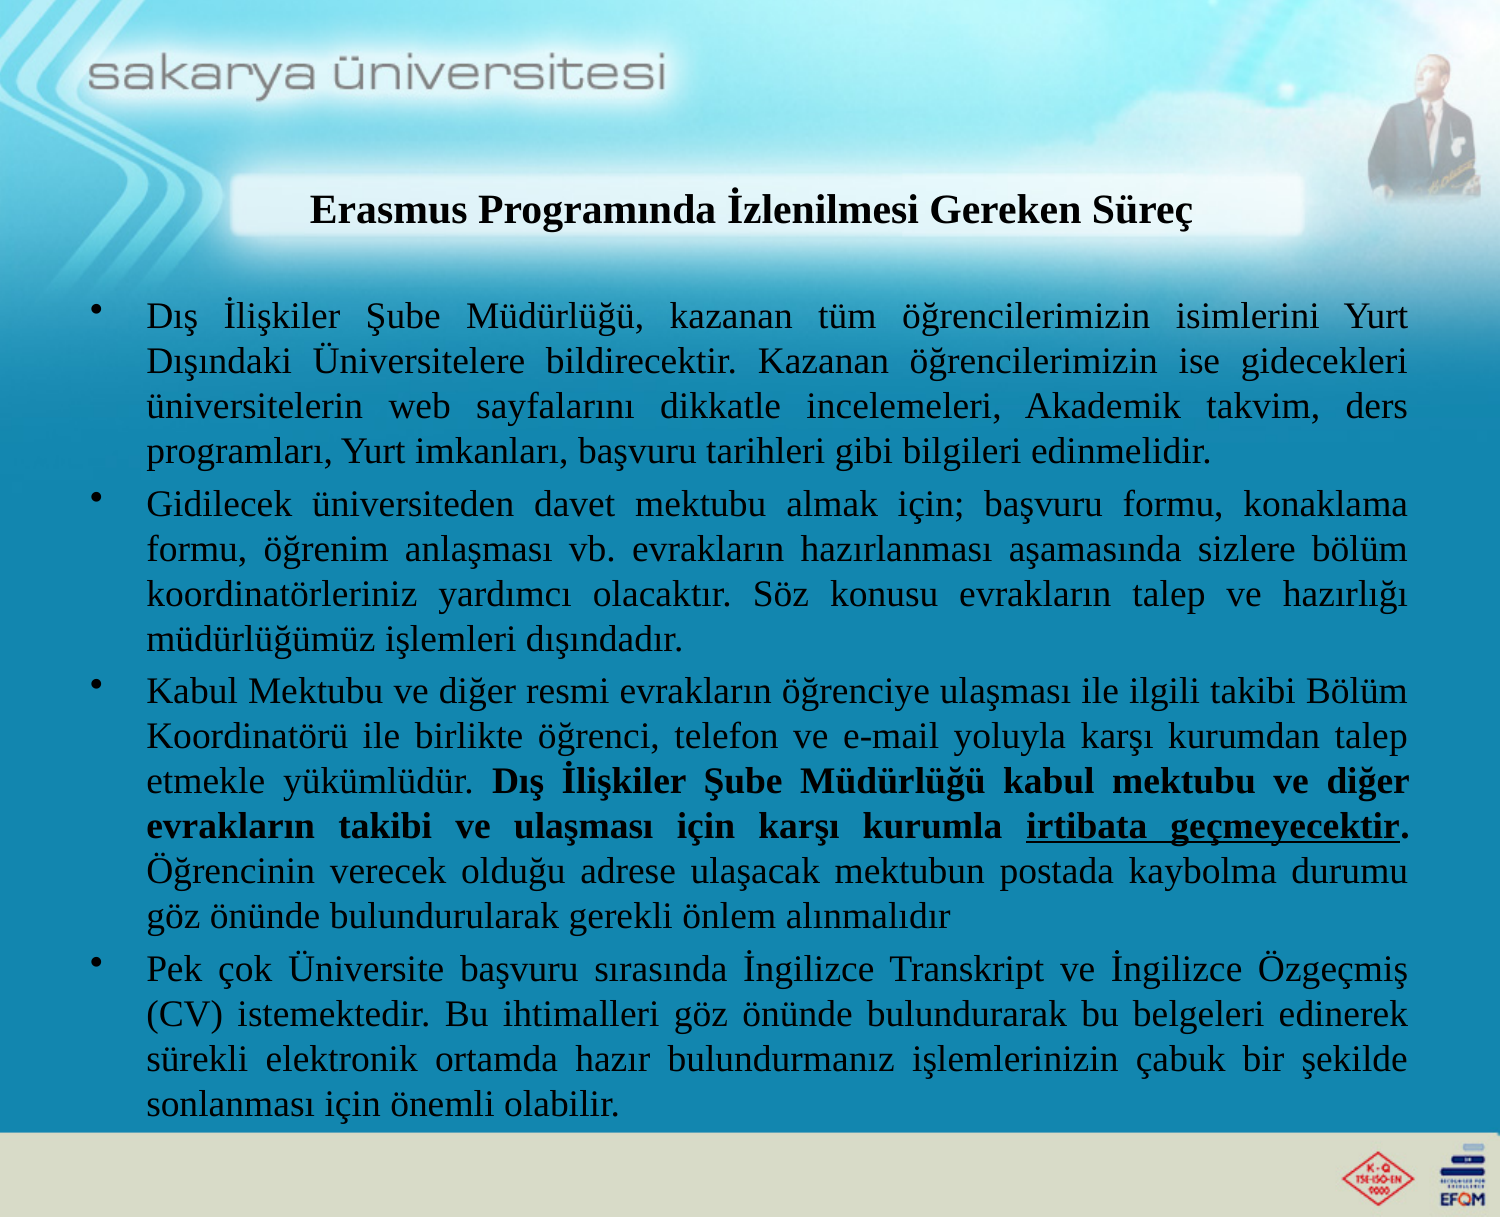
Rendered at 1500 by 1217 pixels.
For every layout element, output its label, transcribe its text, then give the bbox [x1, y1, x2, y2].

list Dış İlişkiler Şube Müdürlüğü, kazanan tüm öğrencilerimizin isimlerini Yurt Dışındaki Üniversitelere bildirecektir. Kazanan öğrencilerimizin ise gidecekleri üniversitelerin web sayfalarını dikkatle incelemeleri, Akademik takvim, ders programları, Yurt imkanları, başvuru tarihleri gibi bilgileri edinmelidir. Gidilecek üniversiteden davet mektubu almak için; başvuru formu, konaklama formu, öğrenim anlaşması vb. evrakların hazırlanması aşamasında sizlere bölüm koordinatörleriniz yardımcı olacaktır. Söz konusu evrakların talep ve hazırlığı müdürlüğümüz işlemleri dışındadır. Kabul Mektubu ve diğer resmi evrakların öğrenciye ulaşması ile ilgili takibi Bölüm Koordinatörü ile birlikte öğrenci, telefon ve e-mail yoluyla karşı kurumdan talep etmekle yükümlüdür. Dış İlişkiler Şube Müdürlüğü kabul mektubu ve diğer evrakların takibi ve ulaşması için karşı kurumla irtibata geçmeyecektir. Öğrencinin verecek olduğu adrese ulaşacak mektubun postada kaybolma durumu göz önünde bulundurularak gerekli önlem alınmalıdır Pek çok Üniversite başvuru sırasında İngilizce Transkript ve İngilizce Özgeçmiş (CV) istemektedir. Bu ihtimalleri göz önünde bulundurarak bu belgeleri edinerek sürekli elektronik ortamda hazır bulundurmanız işlemlerinizin çabuk bir şekilde sonlanması için önemli olabilir. [75, 283, 1425, 1129]
picture [0, 0, 1500, 1217]
title Erasmus Programında İzlenilmesi Gereken Süreç [76, 159, 1427, 254]
